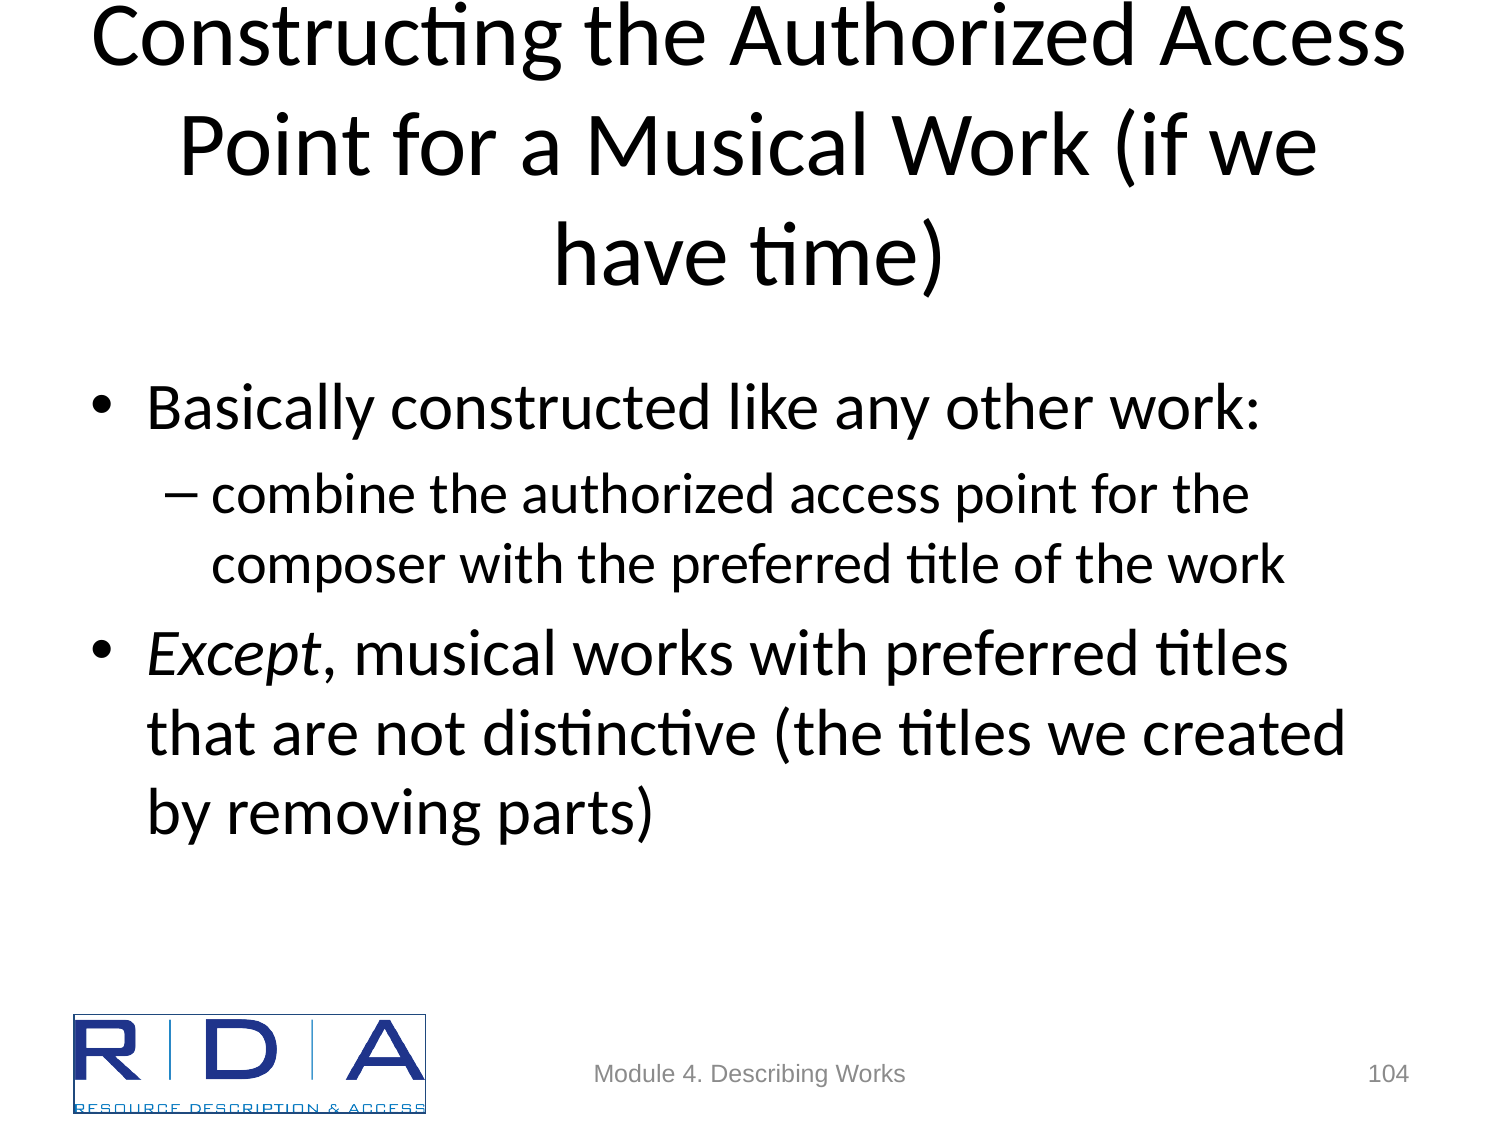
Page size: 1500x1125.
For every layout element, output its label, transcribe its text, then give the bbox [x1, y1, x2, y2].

slide_number 104 [1074, 1042, 1425, 1103]
picture [75, 1015, 425, 1112]
list Basically constructed like any other work: combine the authorized access point for the composer with the preferred title of the work Except, musical works with preferred titles that are not distinctive (the titles we created by removing parts) [75, 262, 1425, 1005]
title Constructing the Authorized Access Point for a Musical Work (if we have time) [75, 45, 1425, 233]
footer Module 4. Describing Works [512, 1042, 988, 1103]
